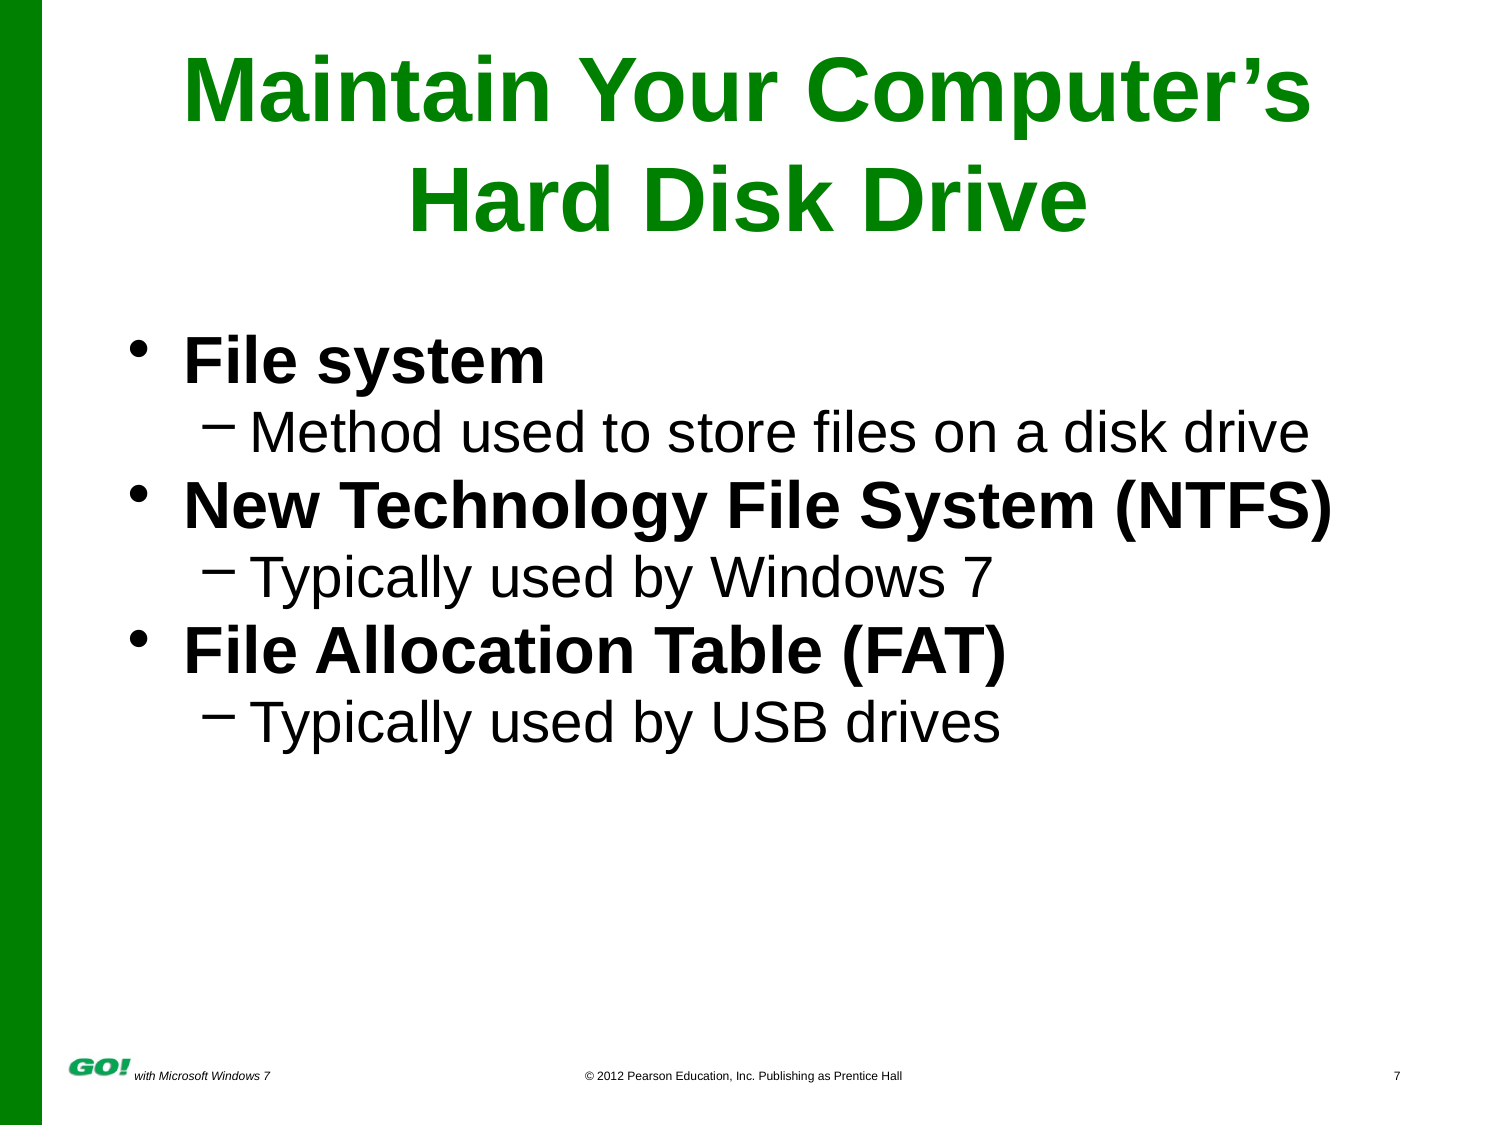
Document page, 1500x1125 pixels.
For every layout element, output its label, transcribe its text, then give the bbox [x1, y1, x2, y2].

list File system Method used to store files on a disk drive New Technology File System (NTFS) Typically used by Windows 7 File Allocation Table (FAT) Typically used by USB drives [112, 324, 1388, 1001]
picture [62, 1049, 138, 1086]
title Maintain Your Computer’s Hard Disk Drive [73, 45, 1424, 234]
